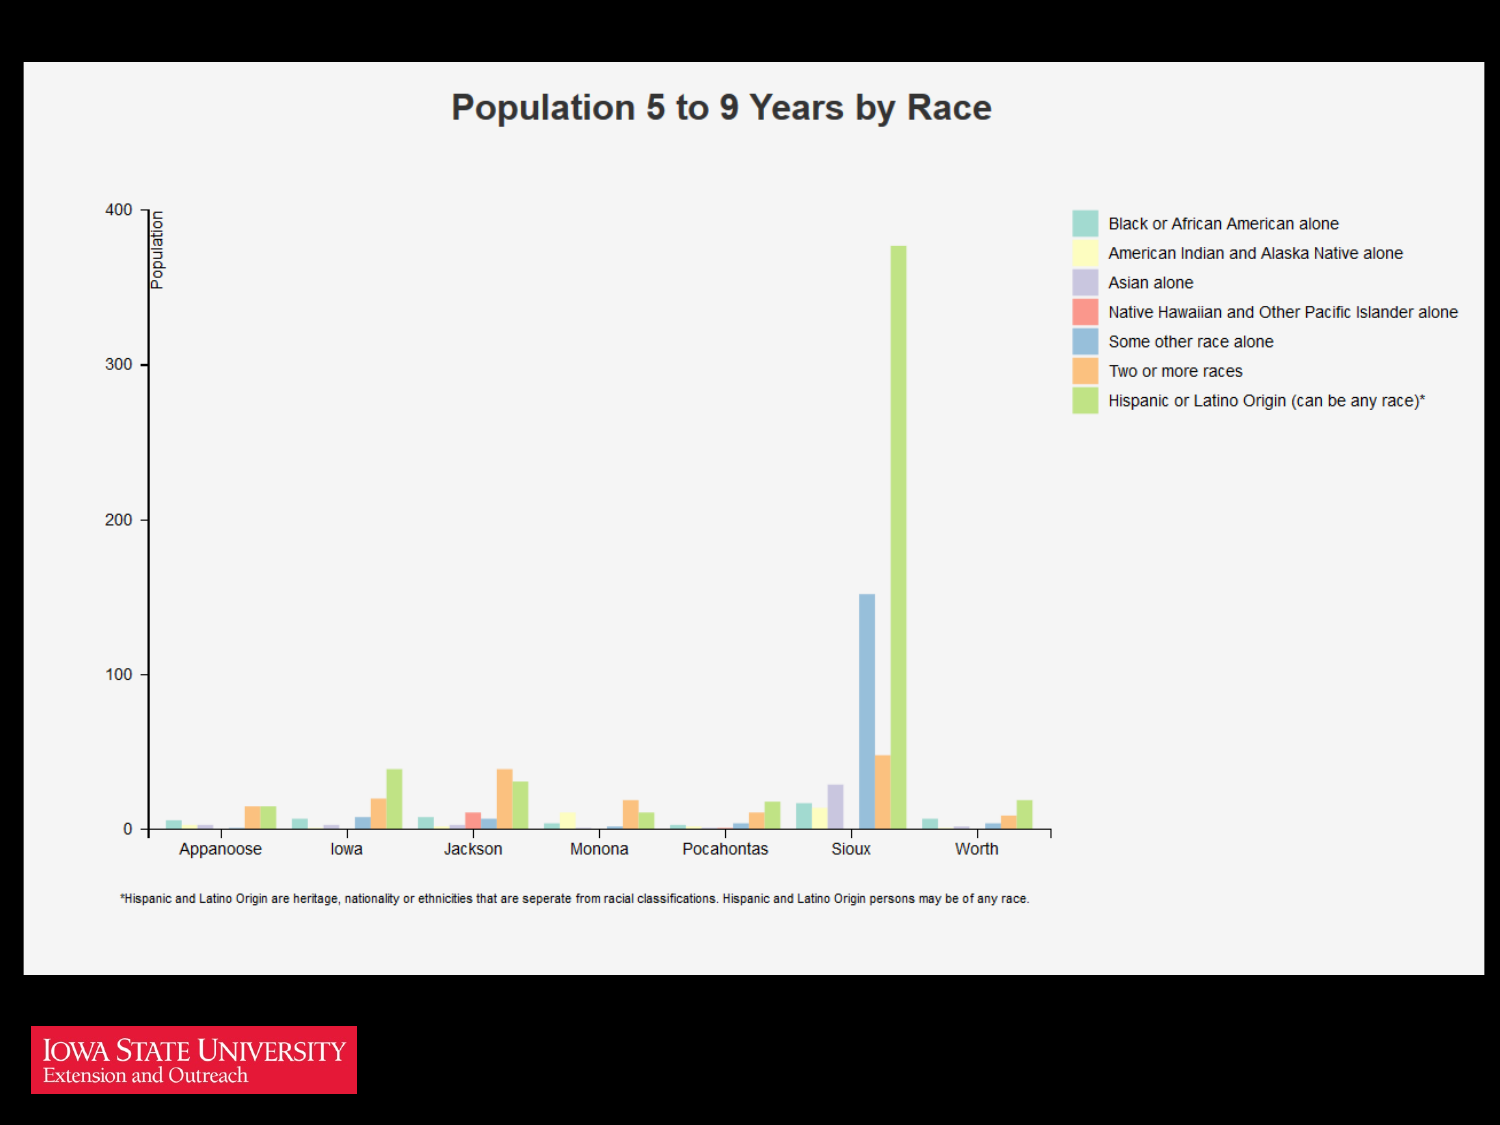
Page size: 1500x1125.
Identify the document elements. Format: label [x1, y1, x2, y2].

picture [30, 1026, 357, 1094]
picture [23, 62, 1485, 976]
